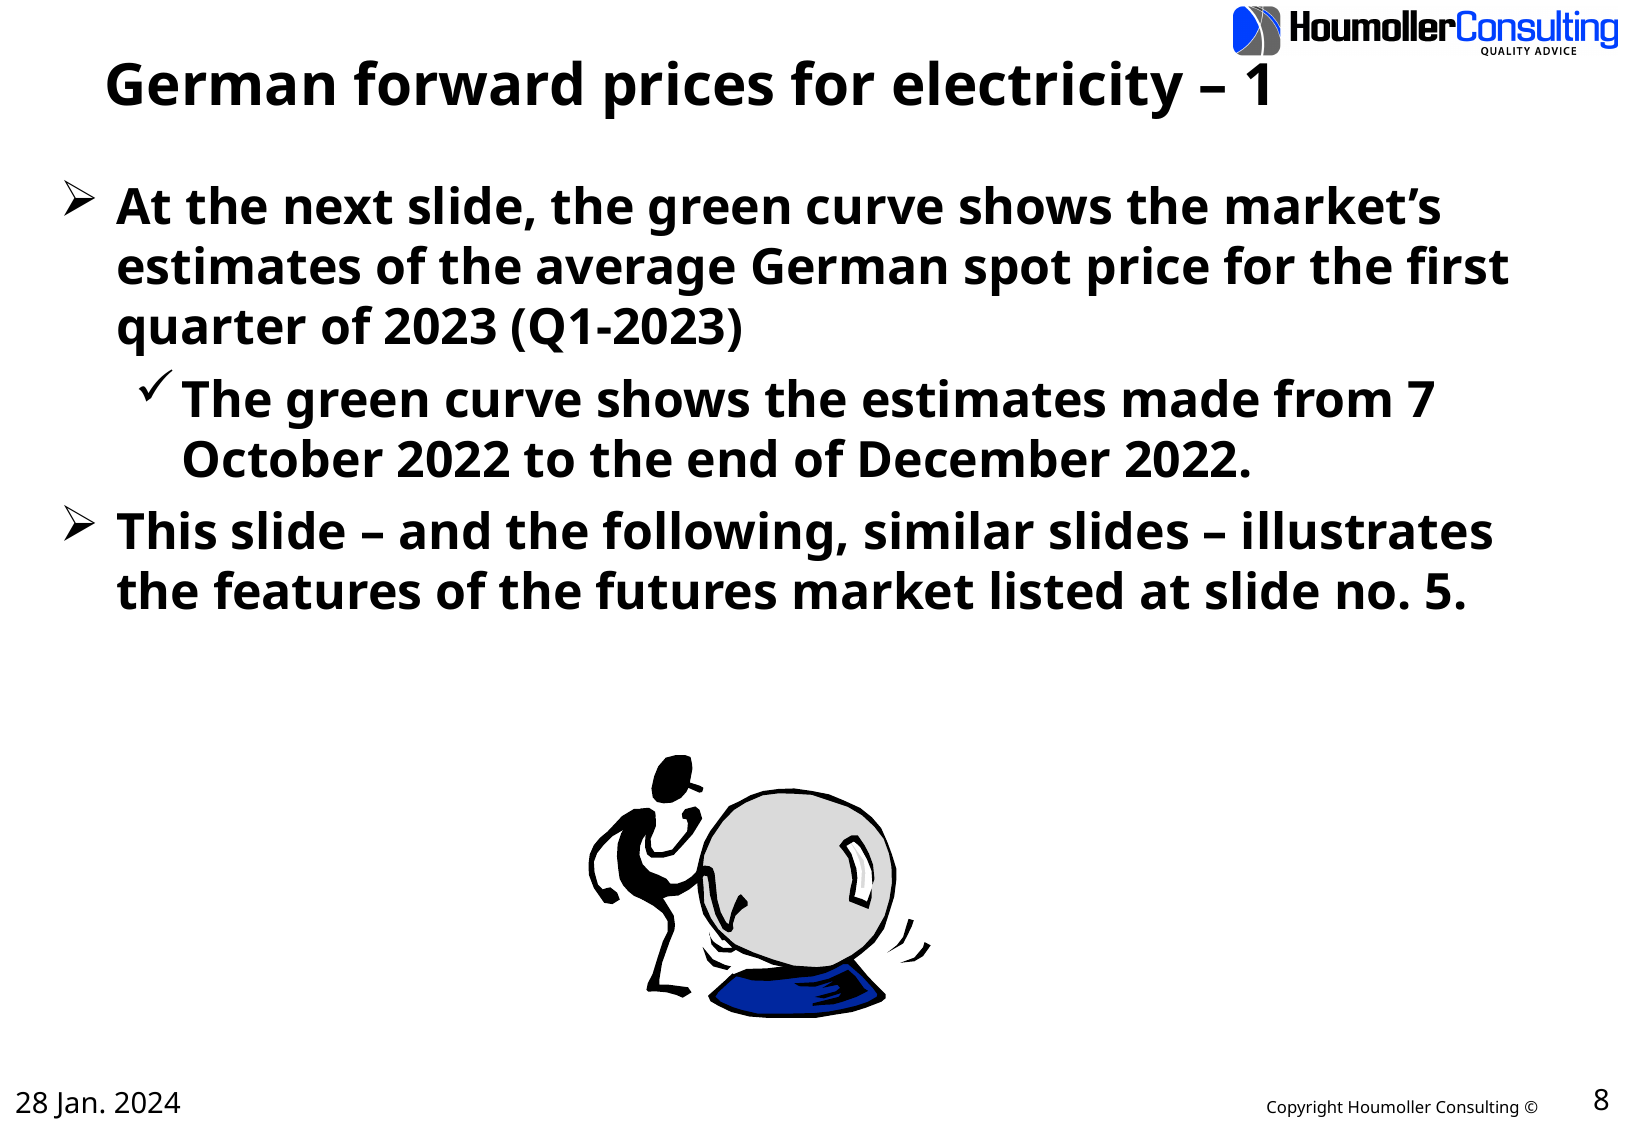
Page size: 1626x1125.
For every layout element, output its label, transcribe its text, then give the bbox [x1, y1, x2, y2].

slide_number 8 [1286, 1063, 1625, 1125]
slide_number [0, 1063, 339, 1125]
title German forward prices for electricity – 1 [0, 5, 1382, 160]
list At the next slide, the green curve shows the market’s estimates of the average German spot price for the first quarter of 2023 (Q1-2023) The green curve shows the estimates made from 7 October 2022 to the end of December 2022. This slide – and the following, similar slides – illustrates the features of the futures market listed at slide no. 5. [44, 166, 1583, 847]
picture [1382, 6, 1618, 56]
picture [588, 754, 932, 1019]
